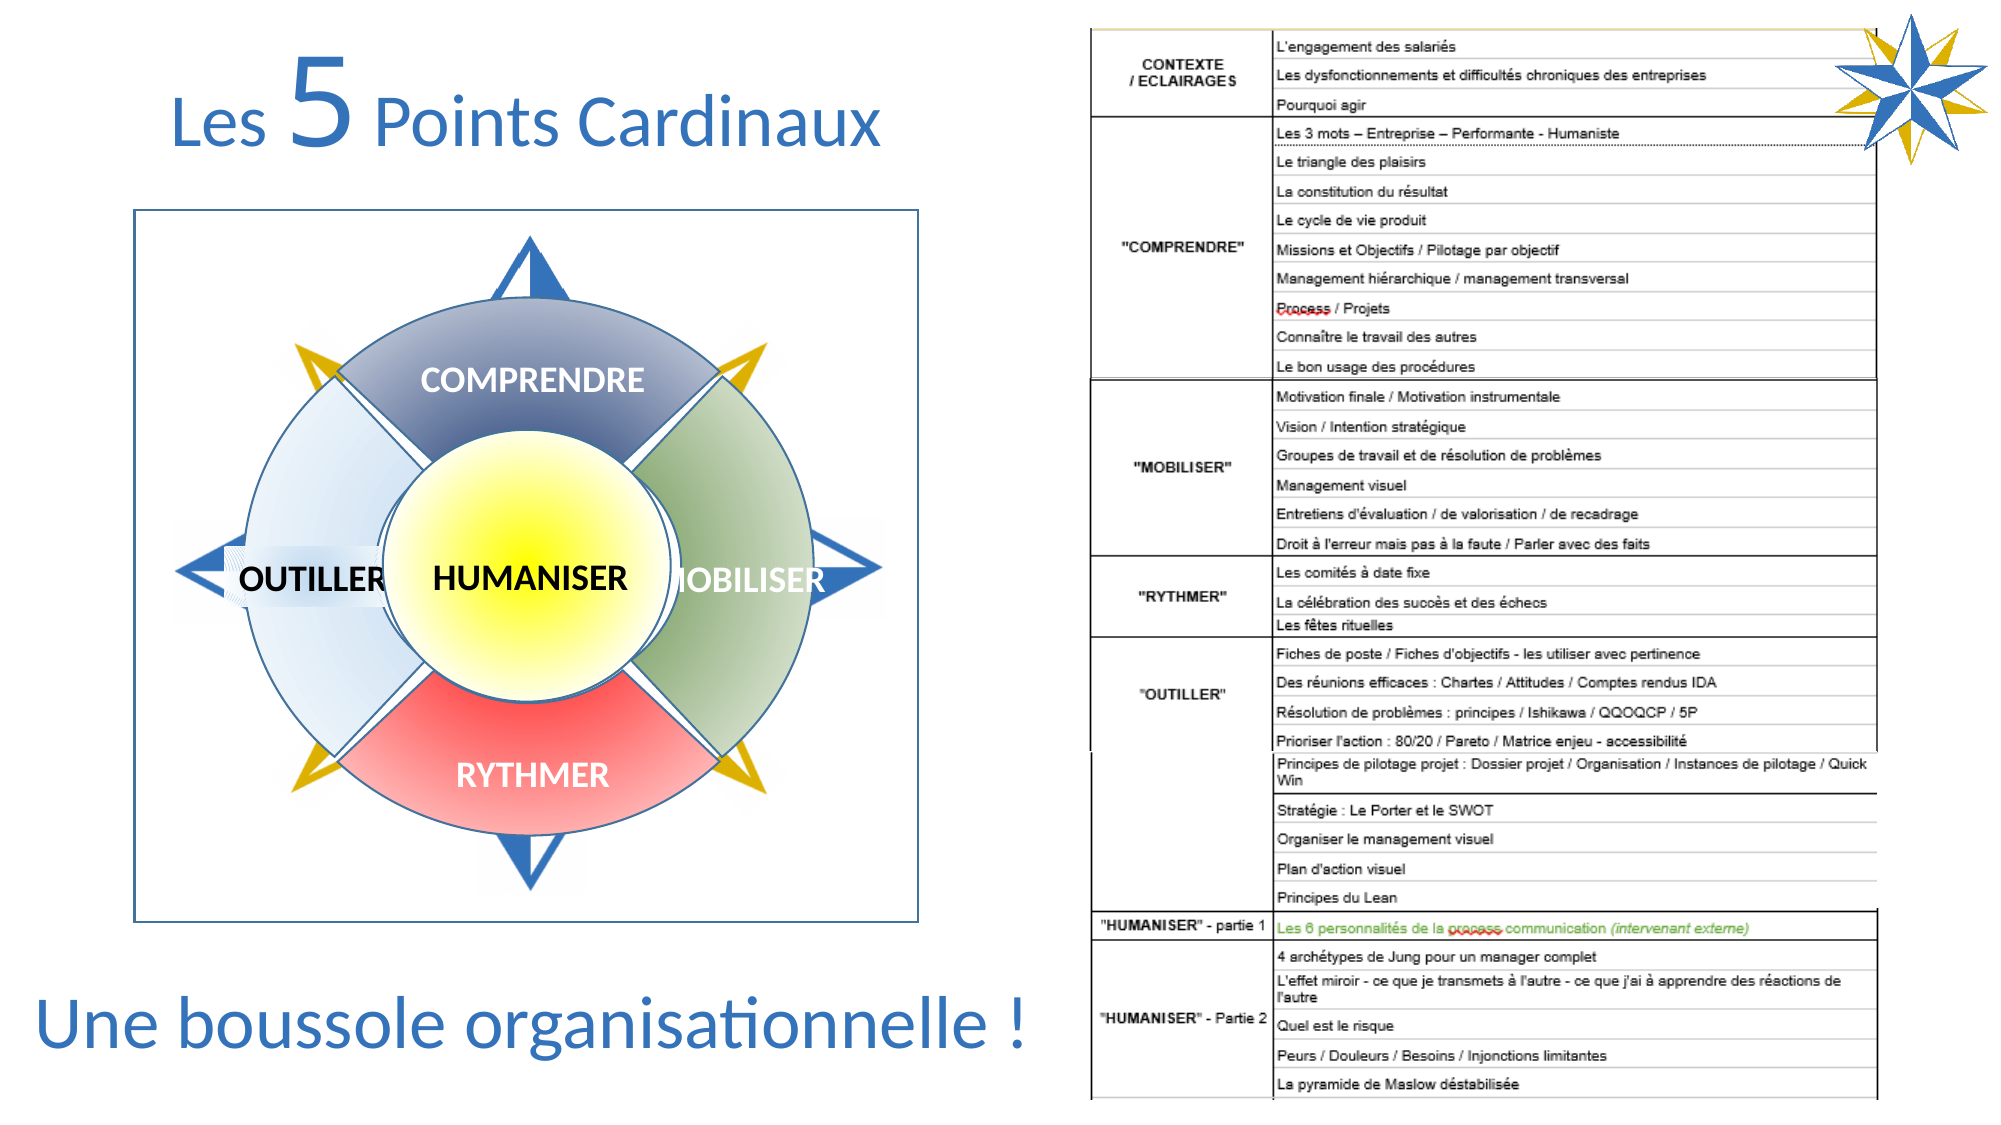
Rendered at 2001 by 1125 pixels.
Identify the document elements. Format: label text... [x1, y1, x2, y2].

text_box Les 5 Points Cardinaux [155, 13, 898, 179]
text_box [134, 210, 919, 922]
text_box Une boussole organisationnelle ! [19, 965, 1046, 1071]
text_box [1087, 28, 1883, 1100]
picture [1834, 13, 1988, 167]
